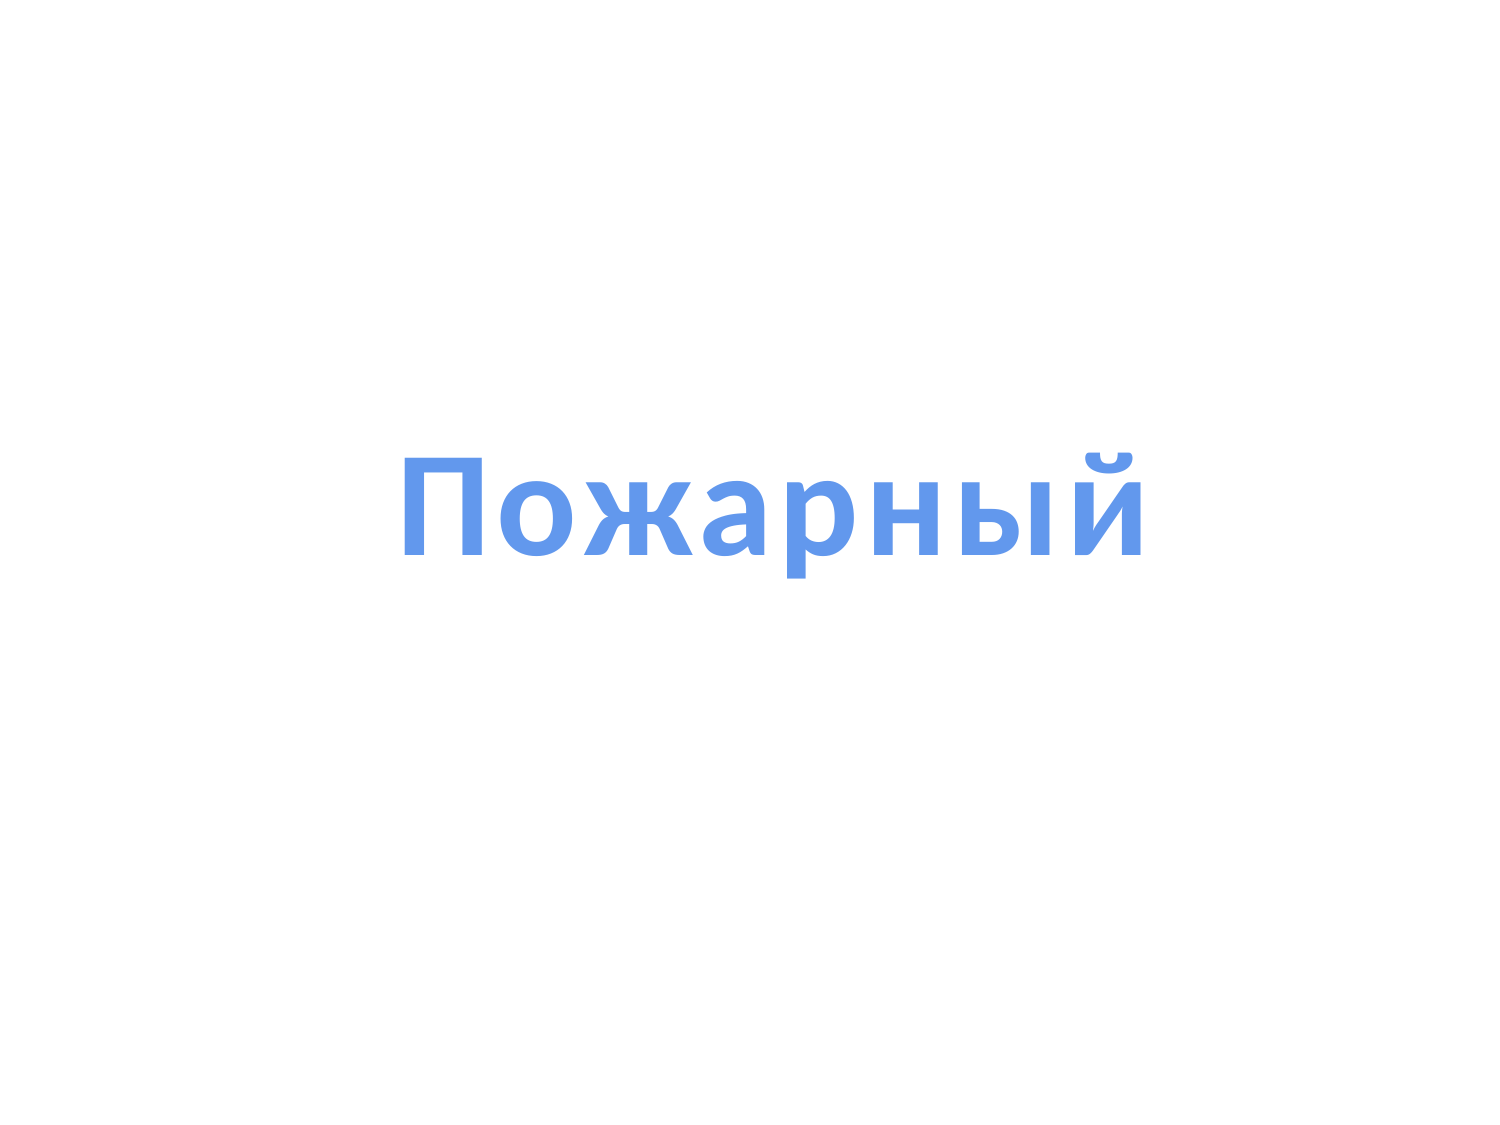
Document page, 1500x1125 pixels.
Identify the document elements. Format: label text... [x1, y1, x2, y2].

text_box Пожарный [210, 398, 1336, 594]
